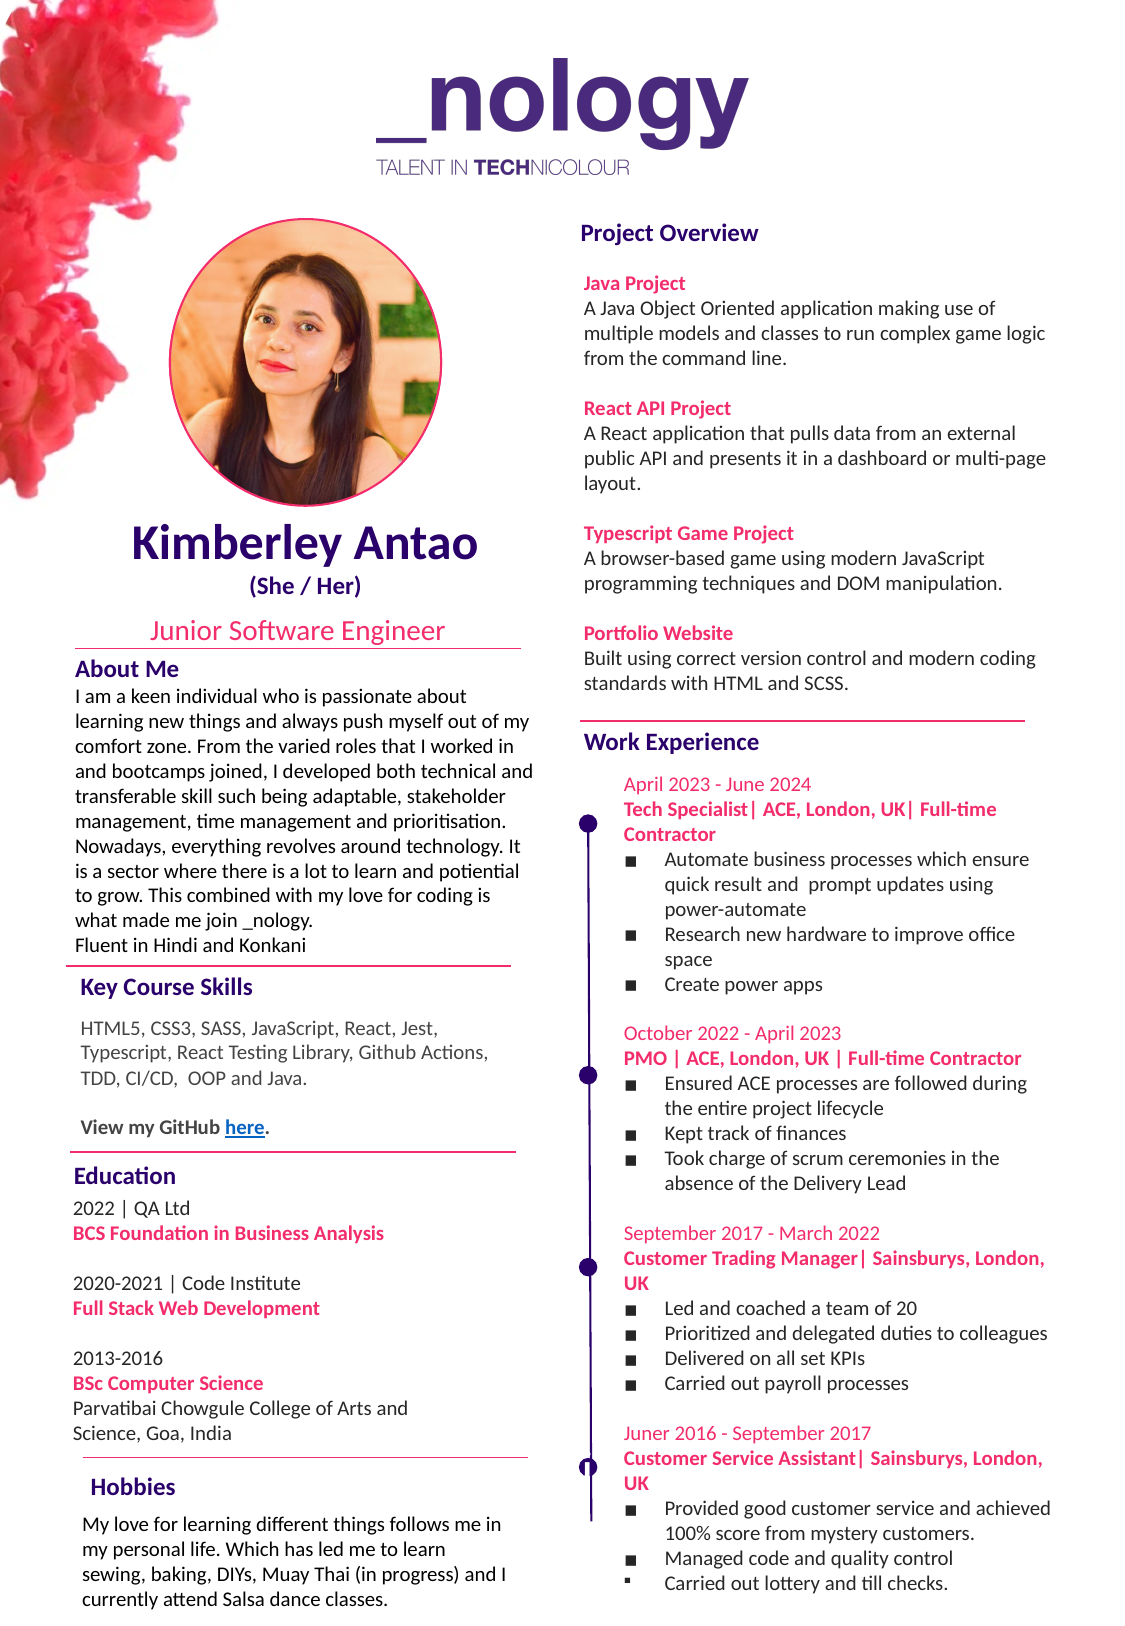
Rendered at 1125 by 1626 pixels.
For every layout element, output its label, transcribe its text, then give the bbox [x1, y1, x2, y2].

text_box Education [58, 1152, 487, 1197]
text_box 2022 | QA Ltd BCS Foundation in Business Analysis 2020-2021 | Code Institute Full Stack Web Development 2013-2016 BSc Computer Science Parvatibai Chowgule College of Arts and Science, Goa, India [57, 1187, 458, 1452]
text_box Project Overview [565, 209, 1063, 255]
text_box Work Experience [568, 718, 994, 764]
text_box April 2023 - June 2024 Tech Specialist| ACE, London, UK| Full-time Contractor Automate business processes which ensure quick result and prompt updates using power-automate Research new hardware to improve office space Create power apps October 2022 - April 2023 PMO | ACE, London, UK | Full-time Contractor Ensured ACE processes are followed during the entire project lifecycle Kept track of finances Took charge of scrum ceremonies in the absence of the Delivery Lead September 2017 - March 2022 Customer Trading Manager| Sainsburys, London, UK Led and coached a team of 20 Prioritized and delegated duties to colleagues Delivered on all set KPIs Carried out payroll processes Juner 2016 - September 2017 Customer Service Assistant| Sainsburys, London, UK Provided good customer service and achieved 100% score from mystery customers. Managed code and quality control Carried out lottery and till checks. [609, 762, 1069, 1603]
text_box I am a keen individual who is passionate about learning new things and always push myself out of my comfort zone. From the varied roles that I worked in and bootcamps joined, I developed both technical and transferable skill such being adaptable, stakeholder management, time management and prioritisation. Nowadays, everything revolves around technology. It is a sector where there is a lot to learn and potiential to grow. This combined with my love for coding is what made me join _nology. Fluent in Hindi and Konkani [60, 674, 551, 965]
text_box [578, 814, 598, 831]
text_box [578, 1068, 582, 1082]
picture [0, 0, 749, 665]
text_box Junior Software Engineer [52, 608, 544, 654]
text_box Key Course Skills [65, 971, 512, 1008]
text_box Hobbies [75, 1463, 536, 1509]
text_box i [578, 1460, 582, 1474]
text_box Kimberley Antao (She / Her) [283, 502, 568, 608]
text_box HTML5, CSS3, SASS, JavaScript, React, Jest, Typescript, React Testing Library, Github Actions, TDD, CI/CD, OOP and Java. View my GitHub here. [65, 1008, 509, 1147]
text_box [578, 1260, 582, 1274]
text_box About Me [60, 644, 517, 690]
text_box Java Project A Java Object Oriented application making use of multiple models and classes to run complex game logic from the command line. React API Project A React application that pulls data from an external public API and presents it in a dashboard or multi-page layout. Typescript Game Project A browser-based game using modern JavaScript programming techniques and DOM manipulation. Portfolio Website Built using correct version control and modern coding standards with HTML and SCSS. [568, 237, 1066, 728]
text_box My love for learning different things follows me in my personal life. Which has led me to learn sewing, baking, DIYs, Muay Thai (in progress) and I currently attend Salsa dance classes. [65, 1503, 526, 1618]
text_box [587, 825, 592, 1522]
